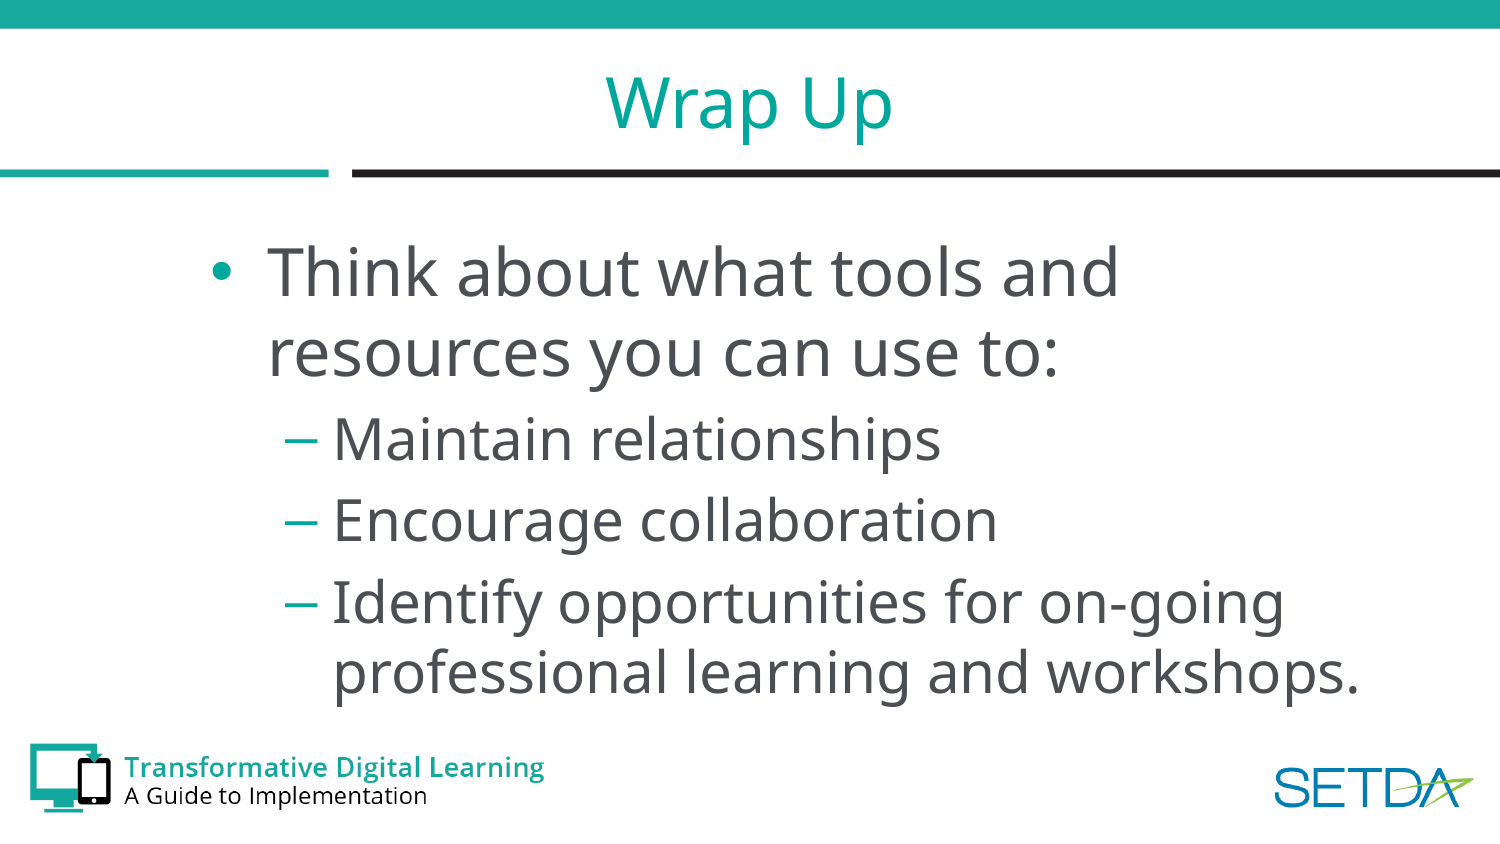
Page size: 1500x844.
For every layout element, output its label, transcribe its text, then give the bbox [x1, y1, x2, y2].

picture [0, 0, 1500, 844]
title Wrap Up [75, 45, 1425, 155]
list Think about what tools and resources you can use to: Maintain relationships Encourage collaboration Identify opportunities for on-going professional learning and workshops. [195, 222, 1425, 754]
